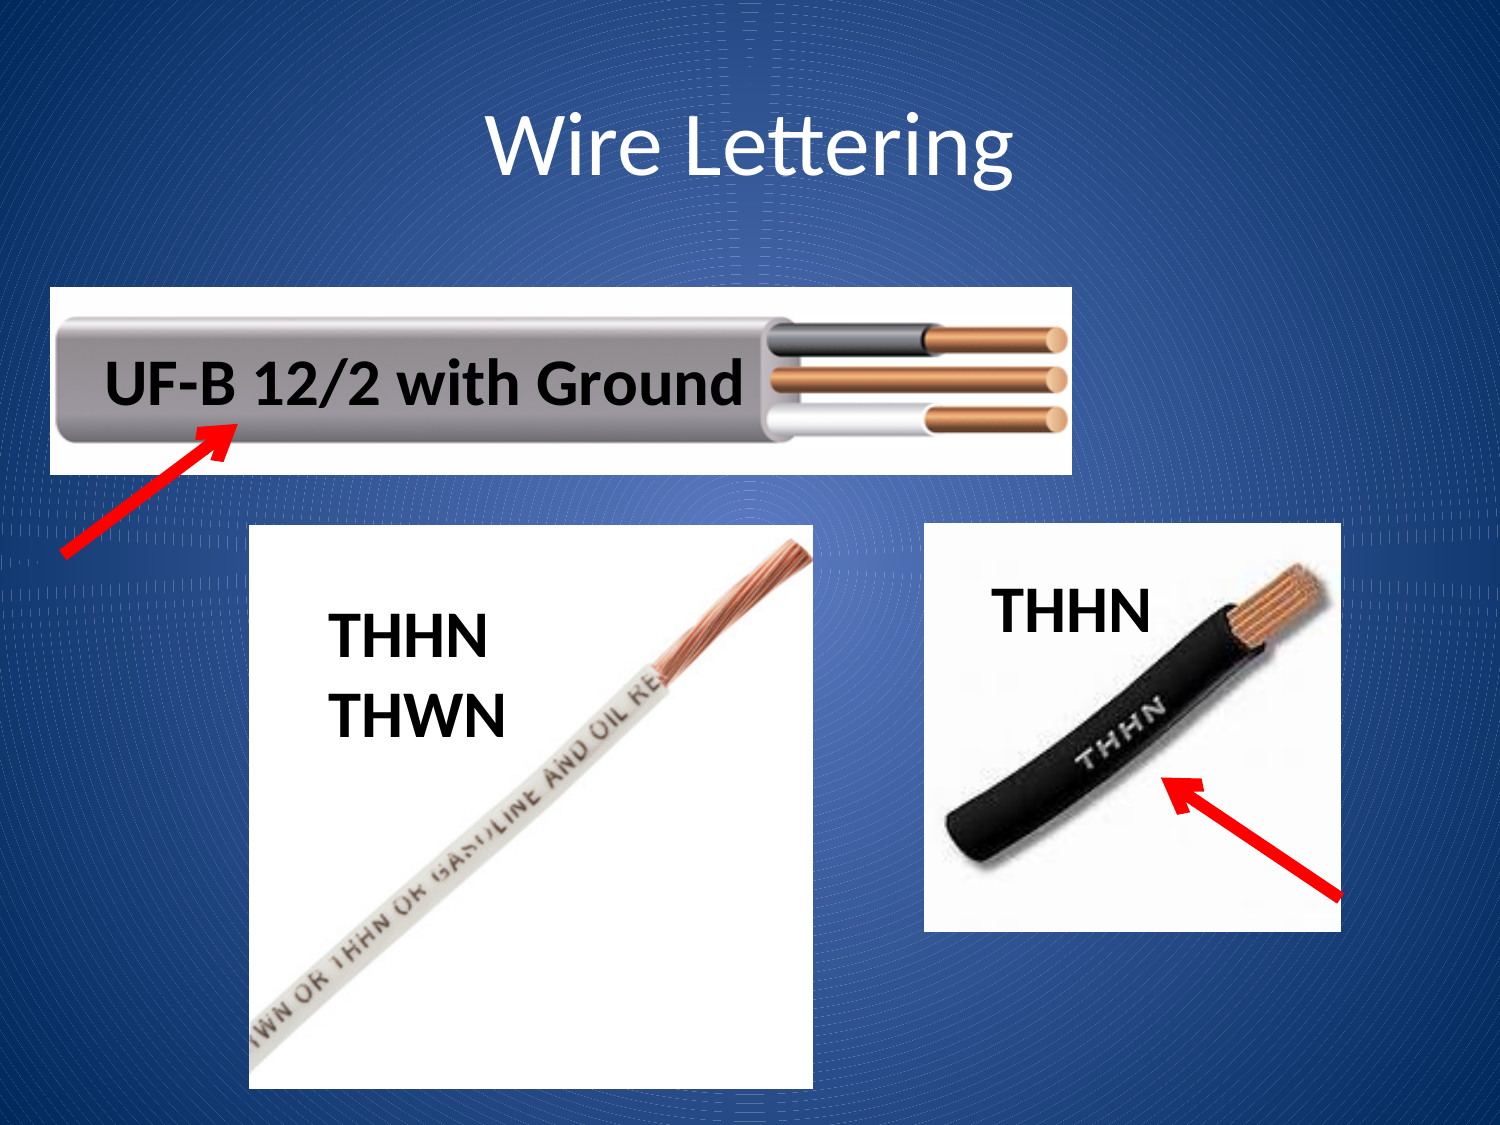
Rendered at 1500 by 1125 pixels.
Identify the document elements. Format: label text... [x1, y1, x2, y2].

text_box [62, 423, 239, 556]
picture [49, 287, 1073, 476]
title Wire Lettering [75, 45, 1425, 233]
picture [924, 523, 1341, 933]
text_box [1160, 777, 1341, 899]
picture [249, 525, 813, 1089]
